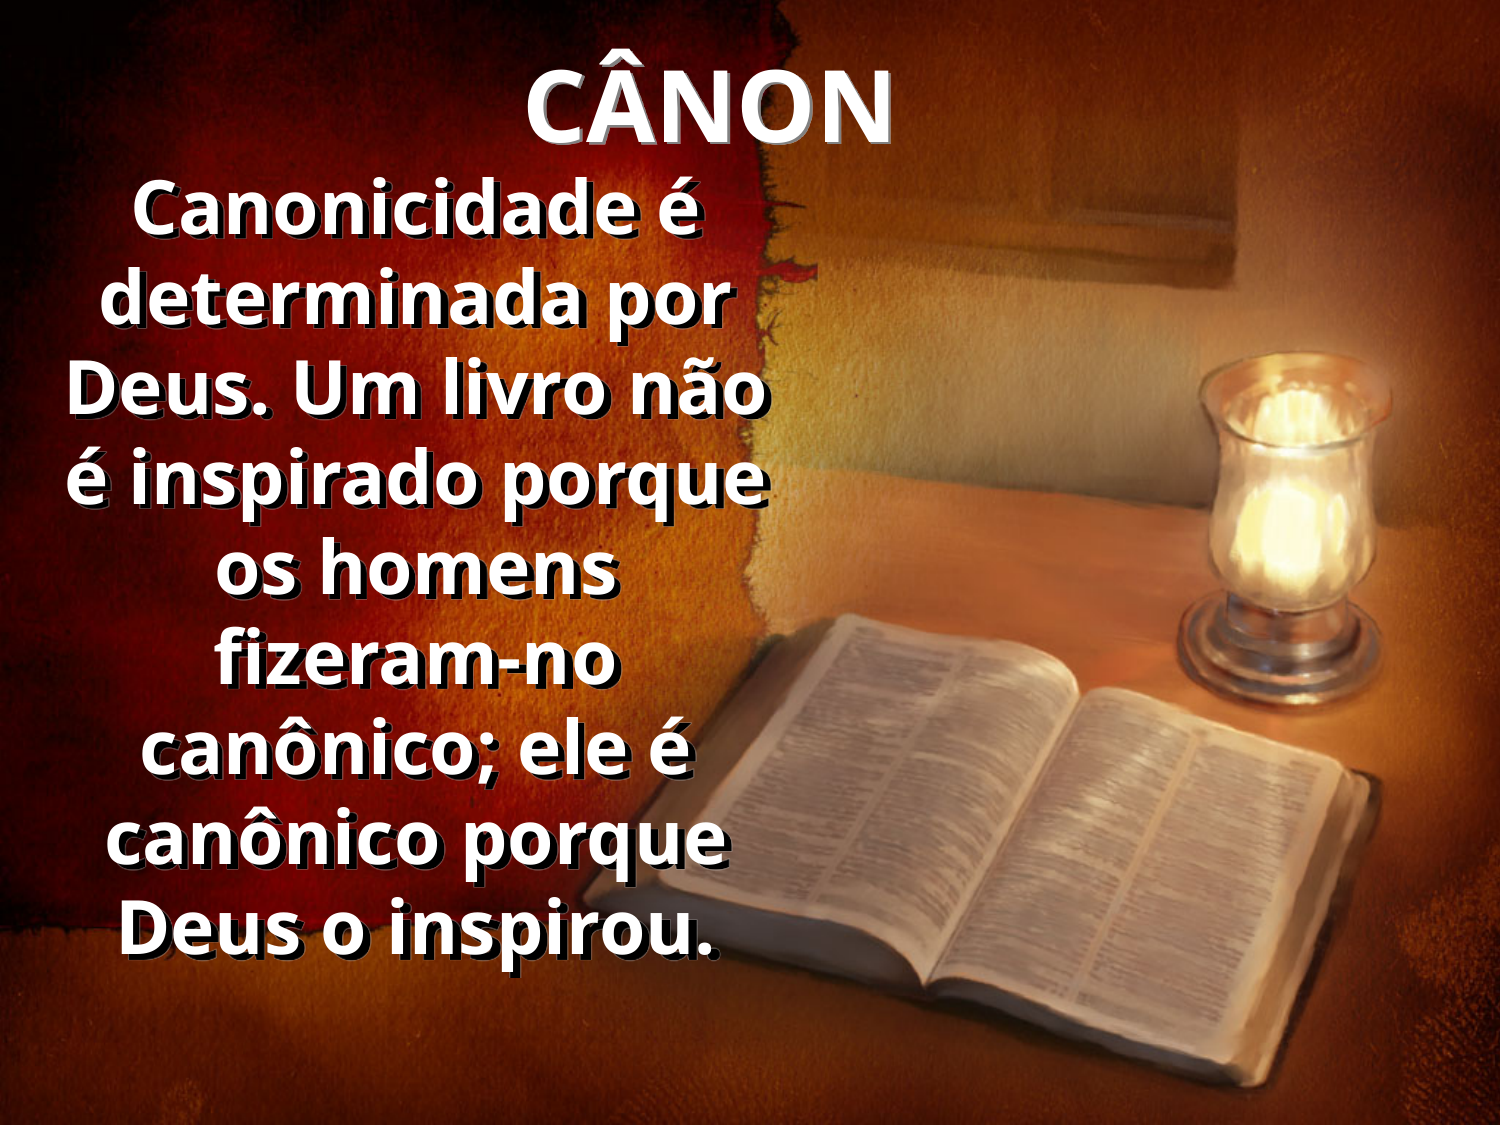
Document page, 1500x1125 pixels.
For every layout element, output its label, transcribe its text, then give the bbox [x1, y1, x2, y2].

subtitle Canonicidade é determinada por Deus. Um livro não é inspirado porque os homens fizeram-no canônico; ele é canônico porque Deus o inspirou. [35, 152, 797, 690]
picture [0, 0, 1500, 1125]
title CÂNON [72, 8, 1348, 197]
